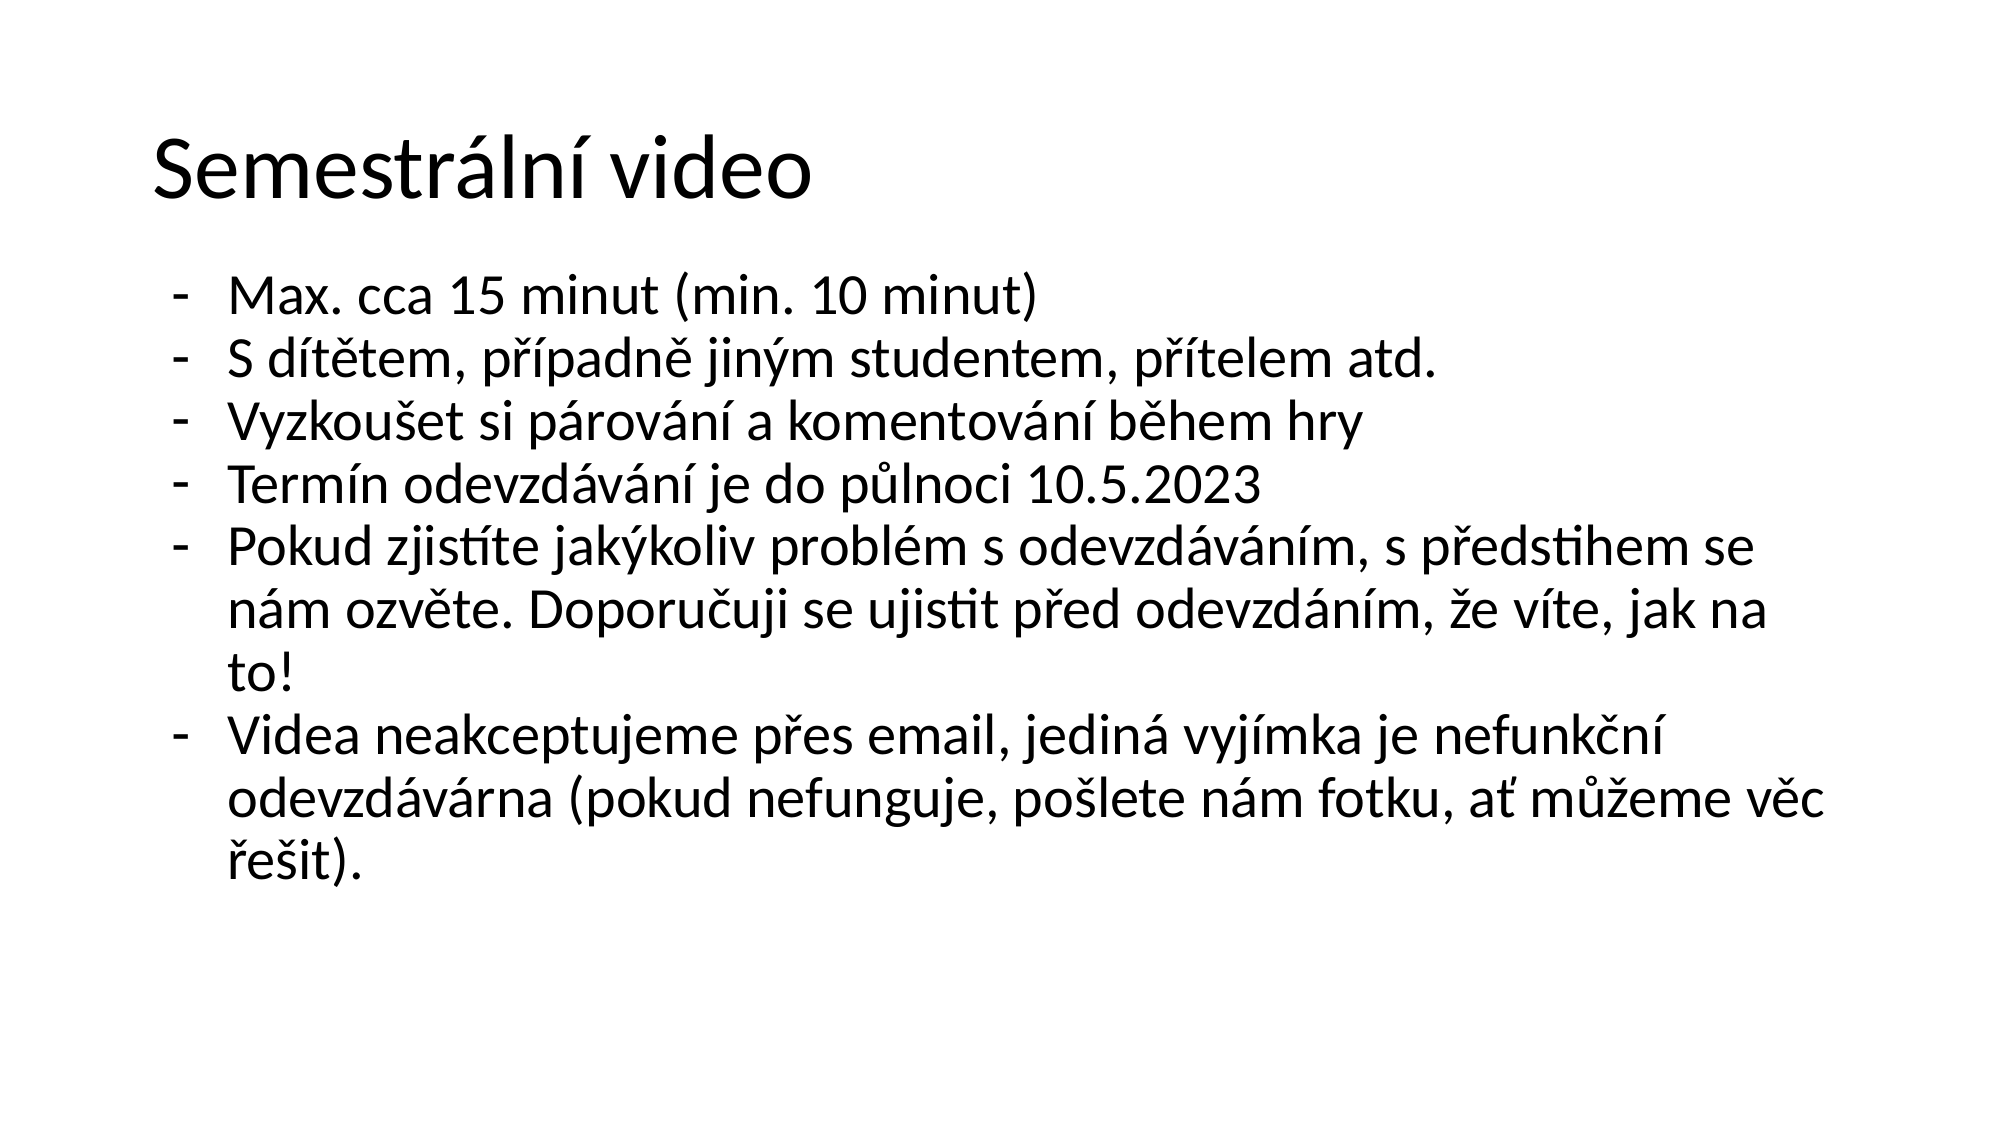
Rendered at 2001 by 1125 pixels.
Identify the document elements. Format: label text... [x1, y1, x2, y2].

title Semestrální video [137, 59, 1863, 256]
list Max. cca 15 minut (min. 10 minut) S dítětem, případně jiným studentem, přítelem atd. Vyzkoušet si párování a komentování během hry Termín odevzdávání je do půlnoci 10.5.2023 Pokud zjistíte jakýkoliv problém s odevzdáváním, s předstihem se nám ozvěte. Doporučuji se ujistit před odevzdáním, že víte, jak na to! Videa neakceptujeme přes email, jediná vyjímka je nefunkční odevzdávárna (pokud nefunguje, pošlete nám fotku, ať můžeme věc řešit). [137, 256, 1863, 1014]
